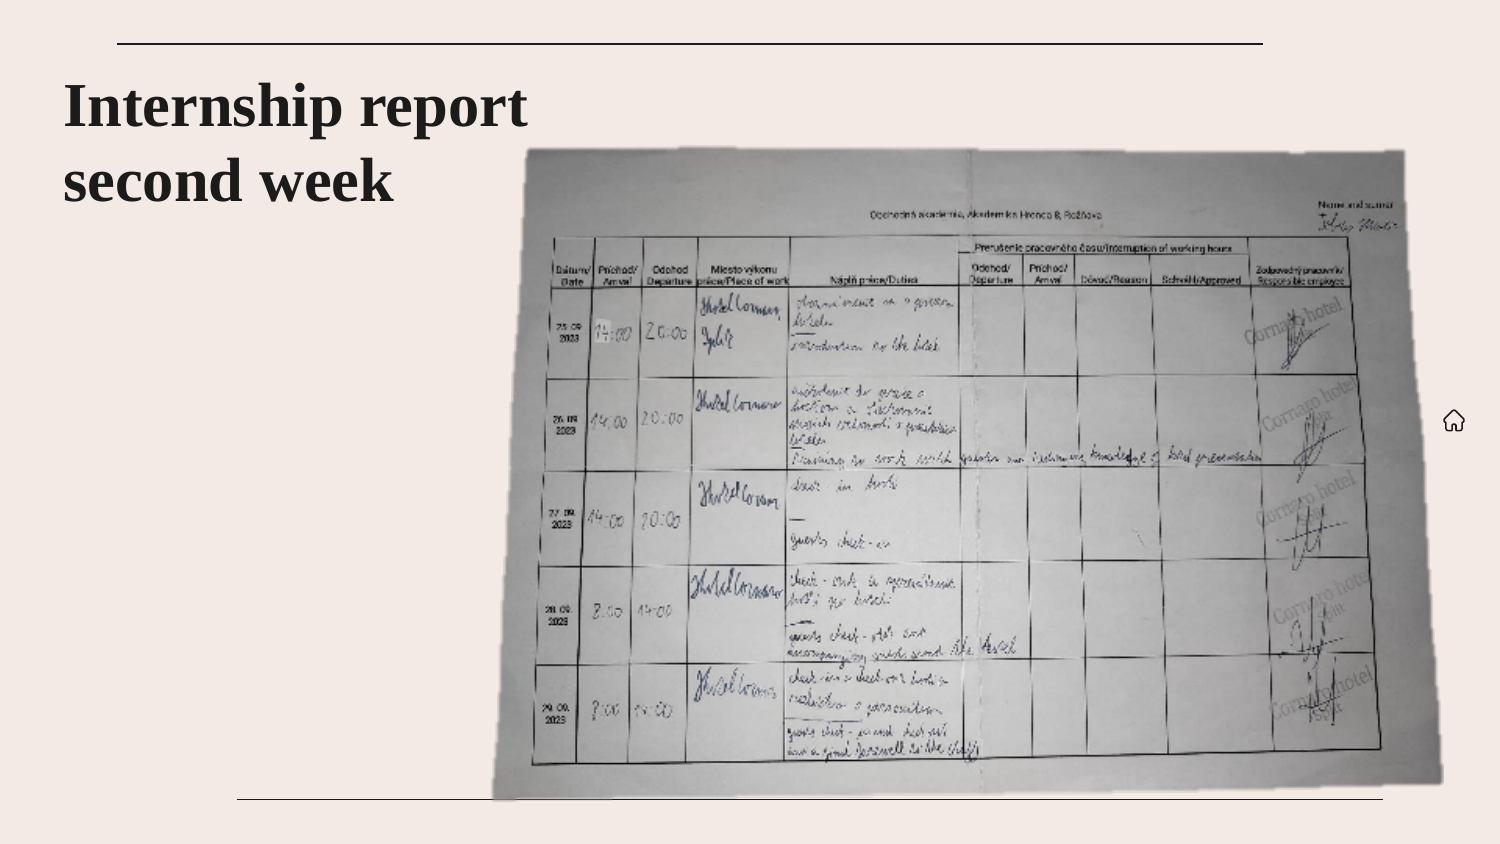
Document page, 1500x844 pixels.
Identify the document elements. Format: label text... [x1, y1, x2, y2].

text_box [1448, 410, 1464, 431]
picture [481, 138, 1444, 844]
title Internship report second week [63, 63, 569, 139]
